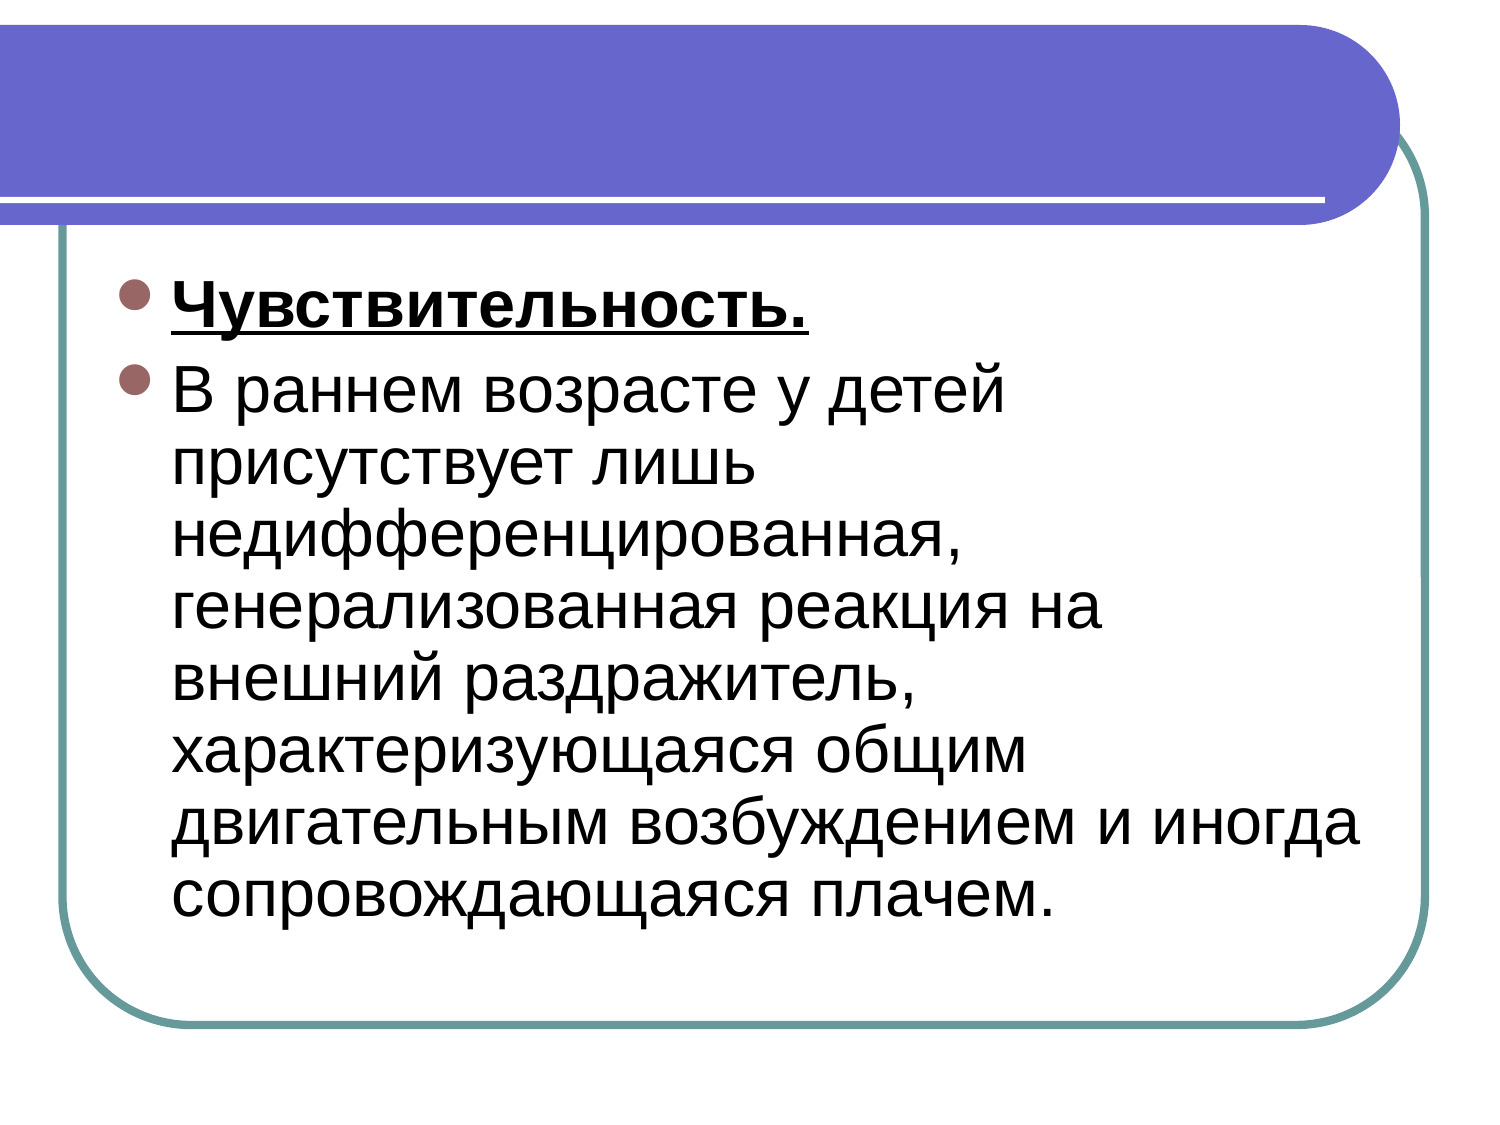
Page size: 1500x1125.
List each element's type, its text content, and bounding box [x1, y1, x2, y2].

list Чувствительность. В раннем возрасте у детей присутствует лишь недифференцированная, генерализованная реакция на внешний раздражитель, характеризующаяся общим двигательным возбуждением и иногда сопровождающаяся плачем. [99, 262, 1401, 988]
